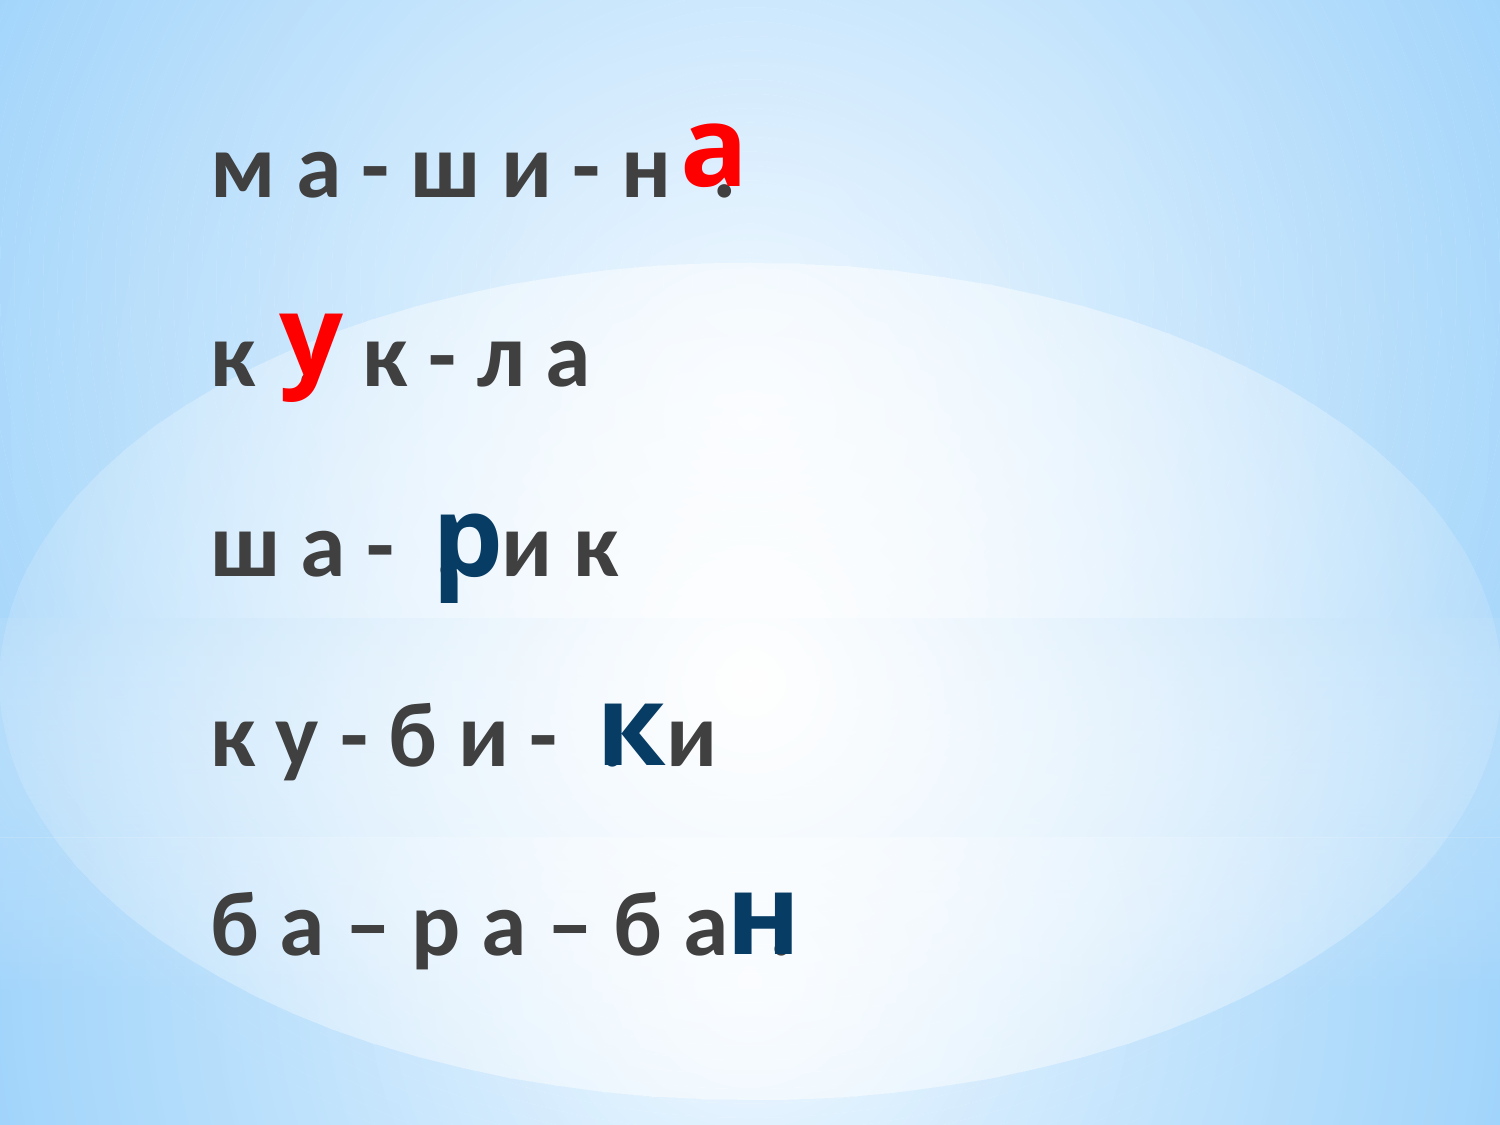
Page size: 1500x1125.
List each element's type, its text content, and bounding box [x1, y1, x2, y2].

list м а - ш и - н . к . к - л а ш а - . и к к у - б и - . и б а – р а – б а . [187, 42, 1238, 1059]
text_box у [264, 255, 359, 406]
text_box н [711, 834, 816, 985]
text_box р [417, 456, 519, 607]
text_box к [580, 645, 681, 796]
text_box а [655, 66, 774, 217]
